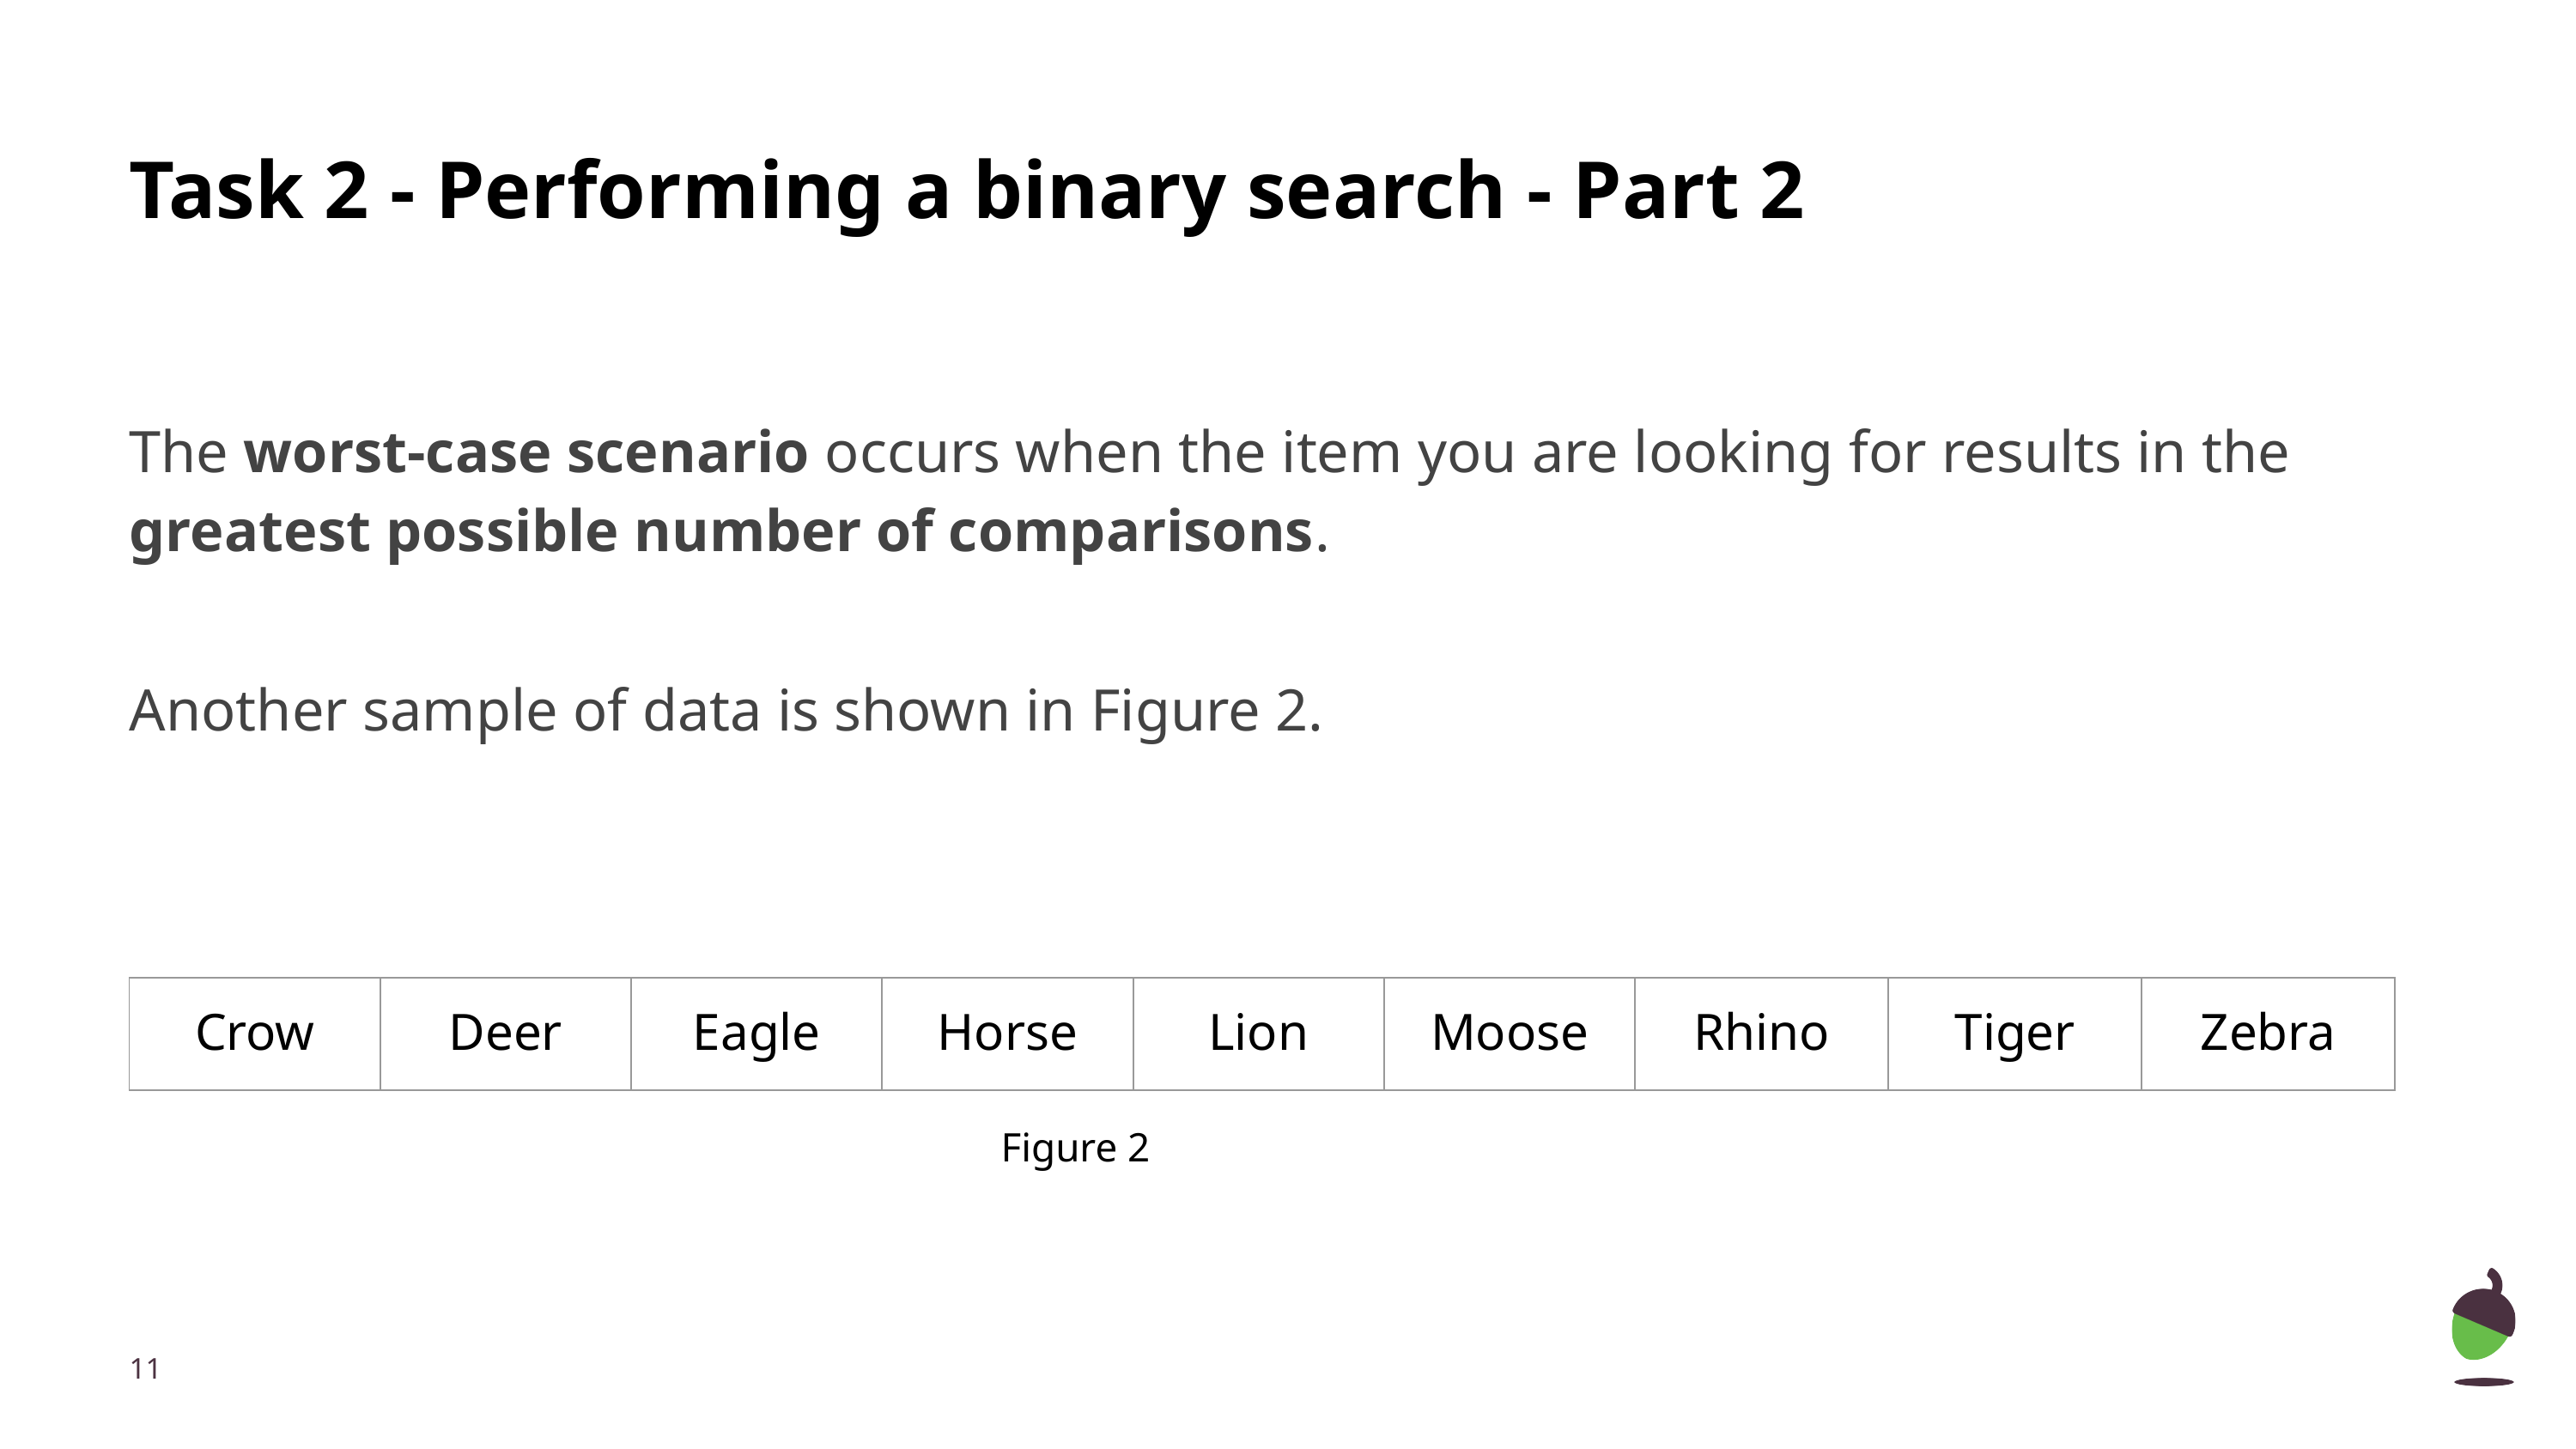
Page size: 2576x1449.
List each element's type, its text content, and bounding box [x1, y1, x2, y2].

text_box Figure 2 [987, 1109, 1386, 1203]
picture [2451, 1268, 2516, 1386]
slide_number ‹#› [129, 1349, 332, 1401]
table_header Rhino [1636, 979, 1887, 1089]
table_header Moose [1385, 979, 1634, 1089]
list The worst-case scenario occurs when the item you are looking for results in the greatest possible number of comparisons. Another sample of data is shown in Figure 2. [129, 404, 2417, 1245]
table_header Eagle [632, 979, 881, 1089]
table_header Tiger [1889, 979, 2141, 1089]
table_header Deer [381, 979, 630, 1089]
table_header Lion [1134, 979, 1383, 1089]
table_header Zebra [2142, 979, 2394, 1089]
title Task 2 - Performing a binary search - Part 2 [129, 124, 2194, 355]
table_header Crow [130, 979, 380, 1089]
table_header Horse [883, 979, 1133, 1089]
